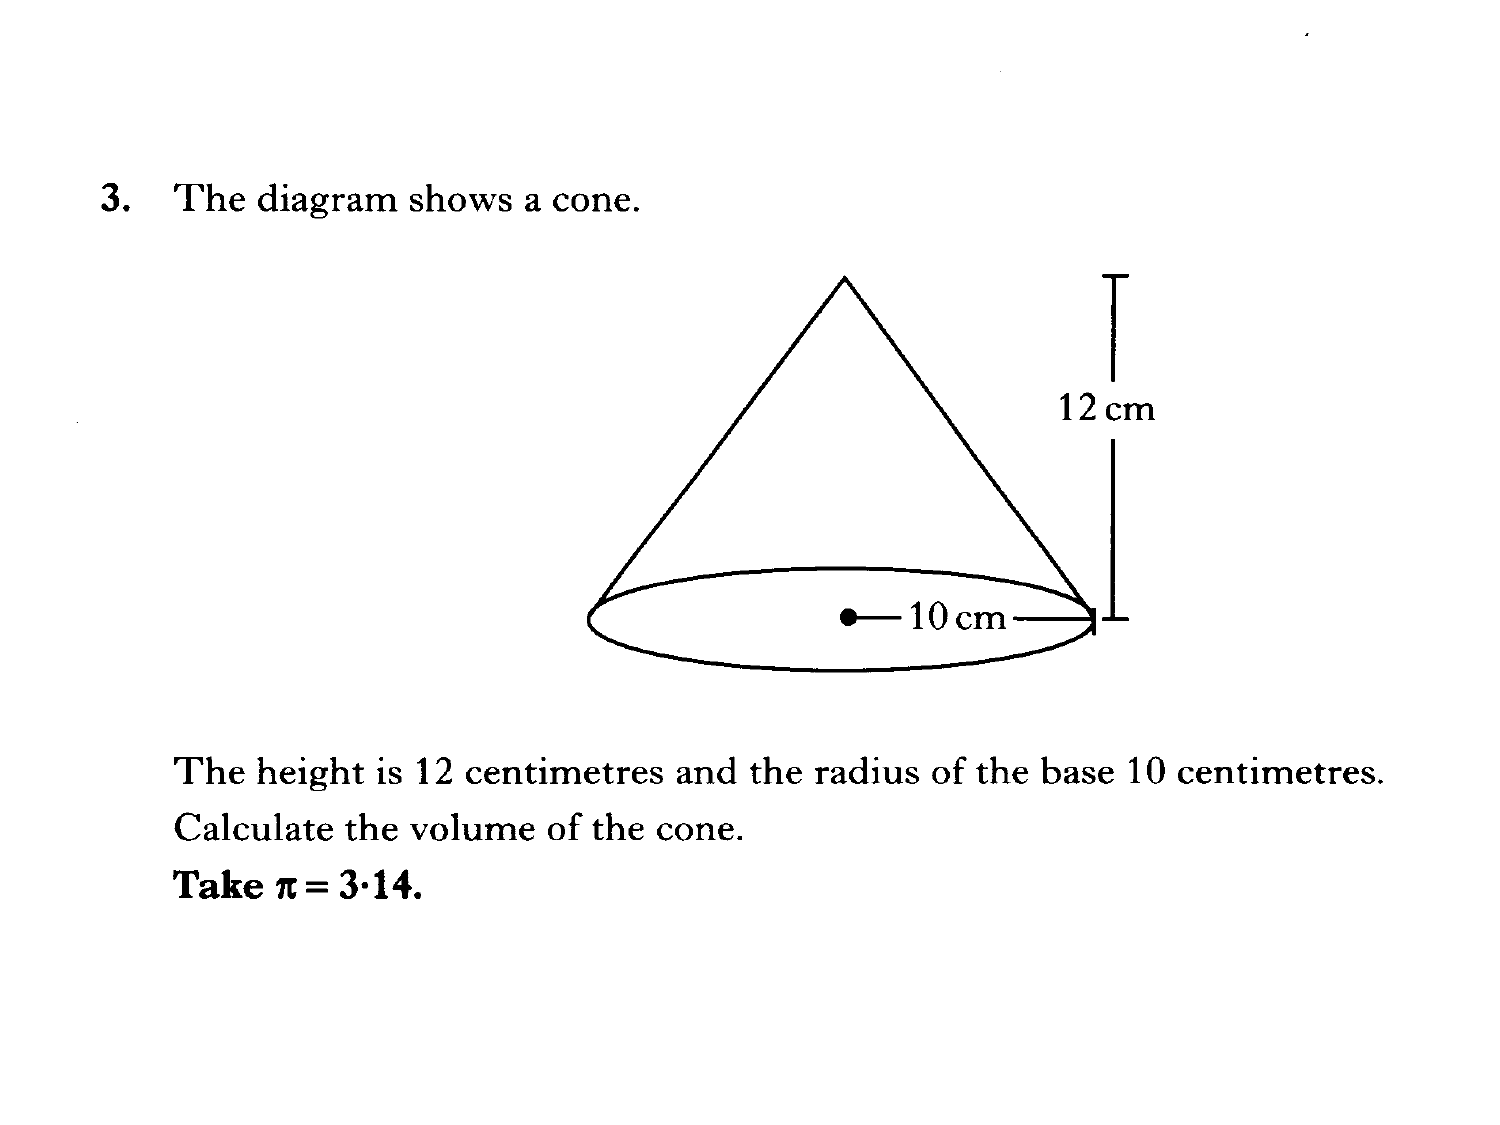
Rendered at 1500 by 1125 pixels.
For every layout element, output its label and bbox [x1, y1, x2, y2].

list [76, 0, 1430, 950]
